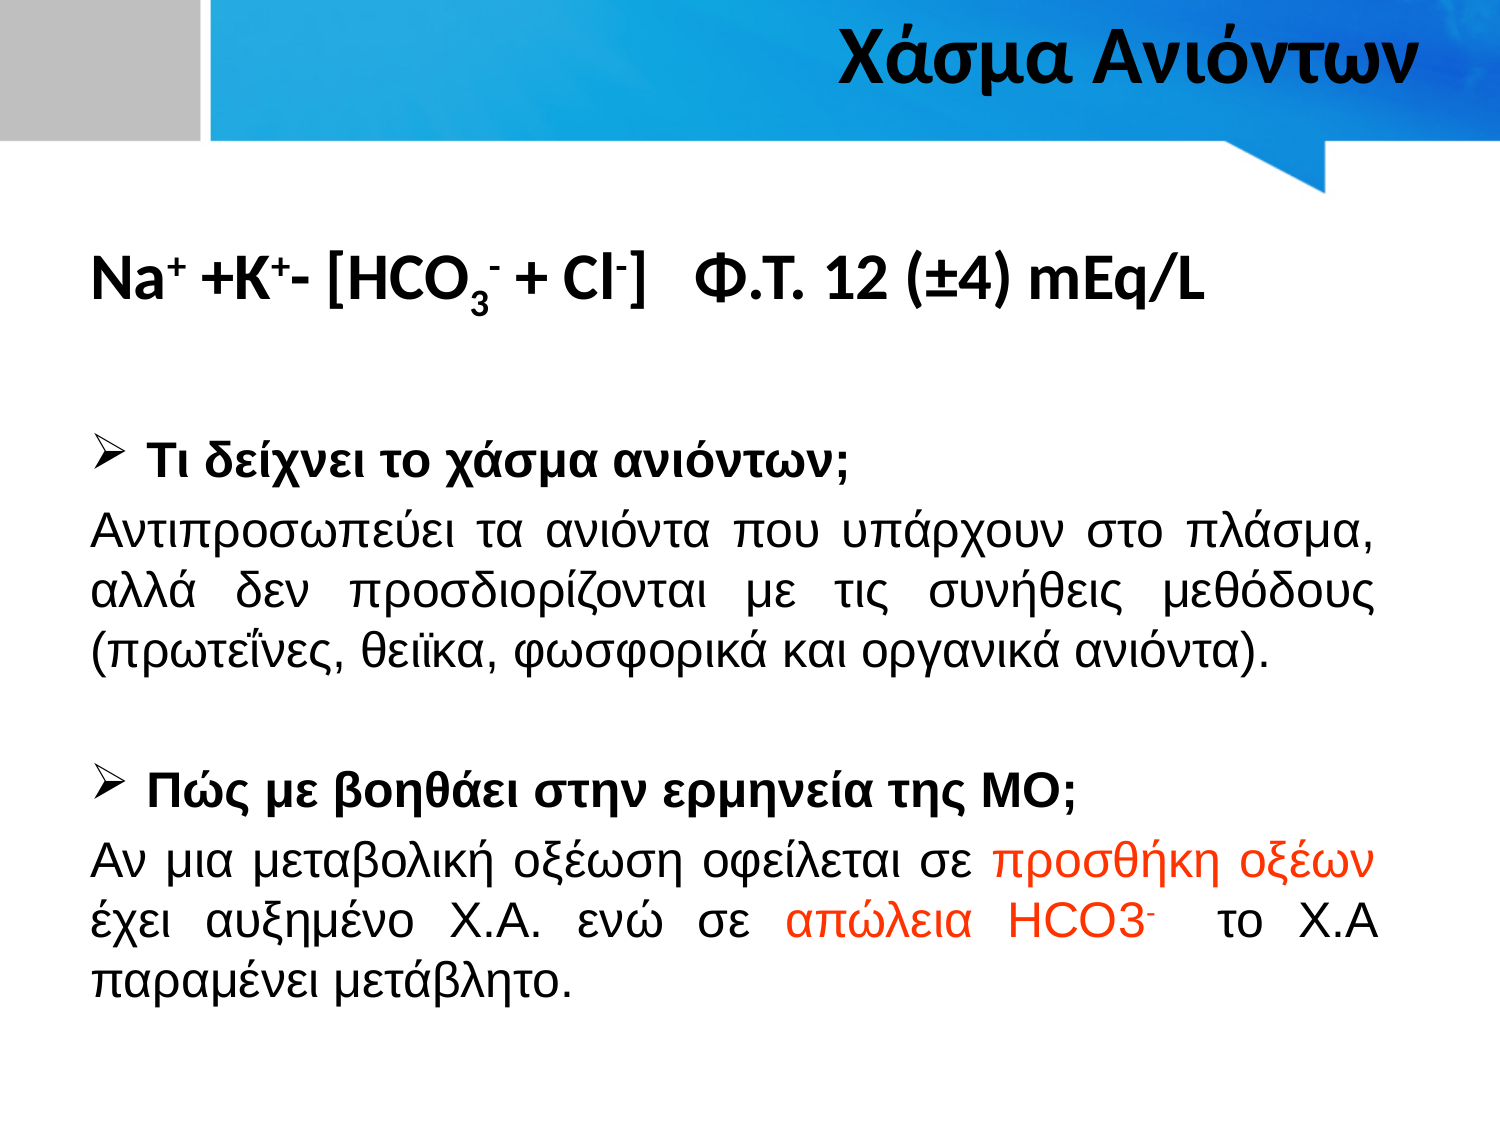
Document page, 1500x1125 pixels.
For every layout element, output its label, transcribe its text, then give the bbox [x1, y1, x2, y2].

picture [0, 0, 1500, 1125]
list Na+ +Κ+- [HCO3- + Cl-] Φ.Τ. 12 (±4) mEq/L Τι δείχνει το χάσμα ανιόντων; Αντιπροσωπεύει τα ανιόντα που υπάρχουν στο πλάσμα, αλλά δεν προσδιορίζονται με τις συνήθεις μεθόδους (πρωτεΐνες, θειϊκα, φωσφορικά και οργανικά ανιόντα). Πώς με βοηθάει στην ερμηνεία της ΜΟ; Αν μια μεταβολική οξέωση οφείλεται σε προσθήκη οξέων έχει αυξημένο Χ.Α. ενώ σε απώλεια HCO3- το Χ.Α παραμένει μετάβλητο. [74, 225, 1392, 1006]
title Χάσμα Ανιόντων [74, 20, 1437, 208]
